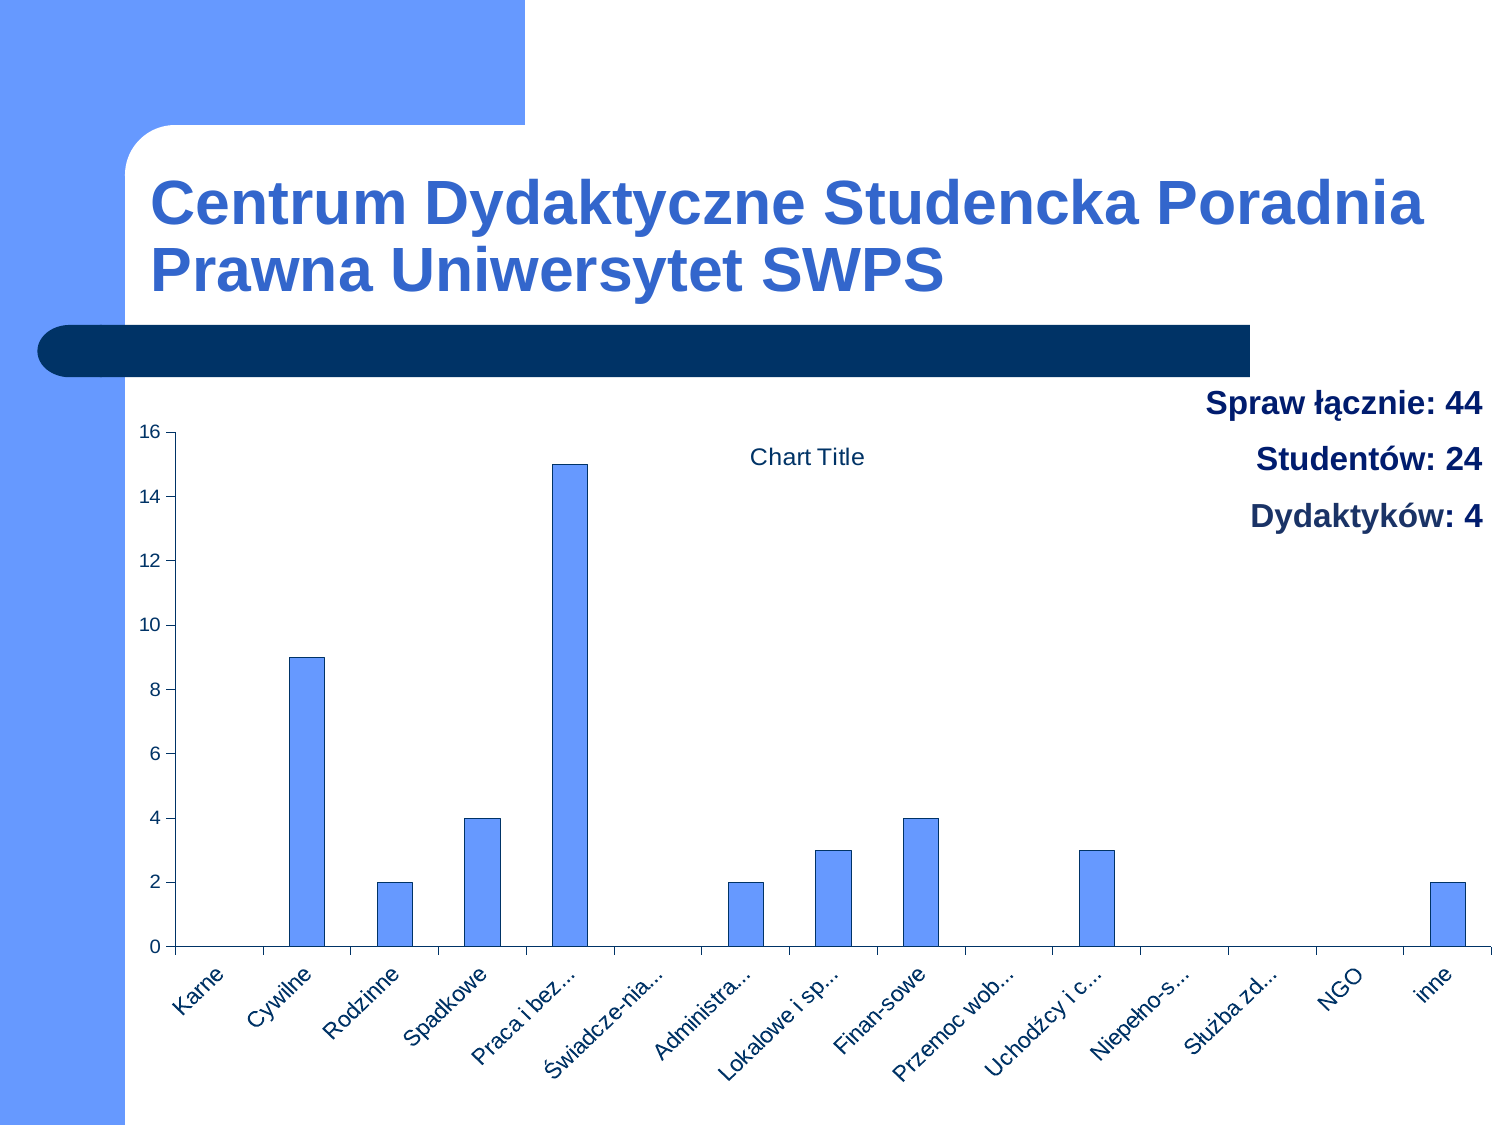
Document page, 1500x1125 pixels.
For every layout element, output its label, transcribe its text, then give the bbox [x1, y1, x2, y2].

title Centrum Dydaktyczne Studencka Poradnia Prawna Uniwersytet SWPS [135, 125, 1449, 314]
text_box Spraw łącznie: 44 Studentów: 24 Dydaktyków: 4 [1139, 373, 1498, 542]
chart [123, 416, 1492, 1087]
